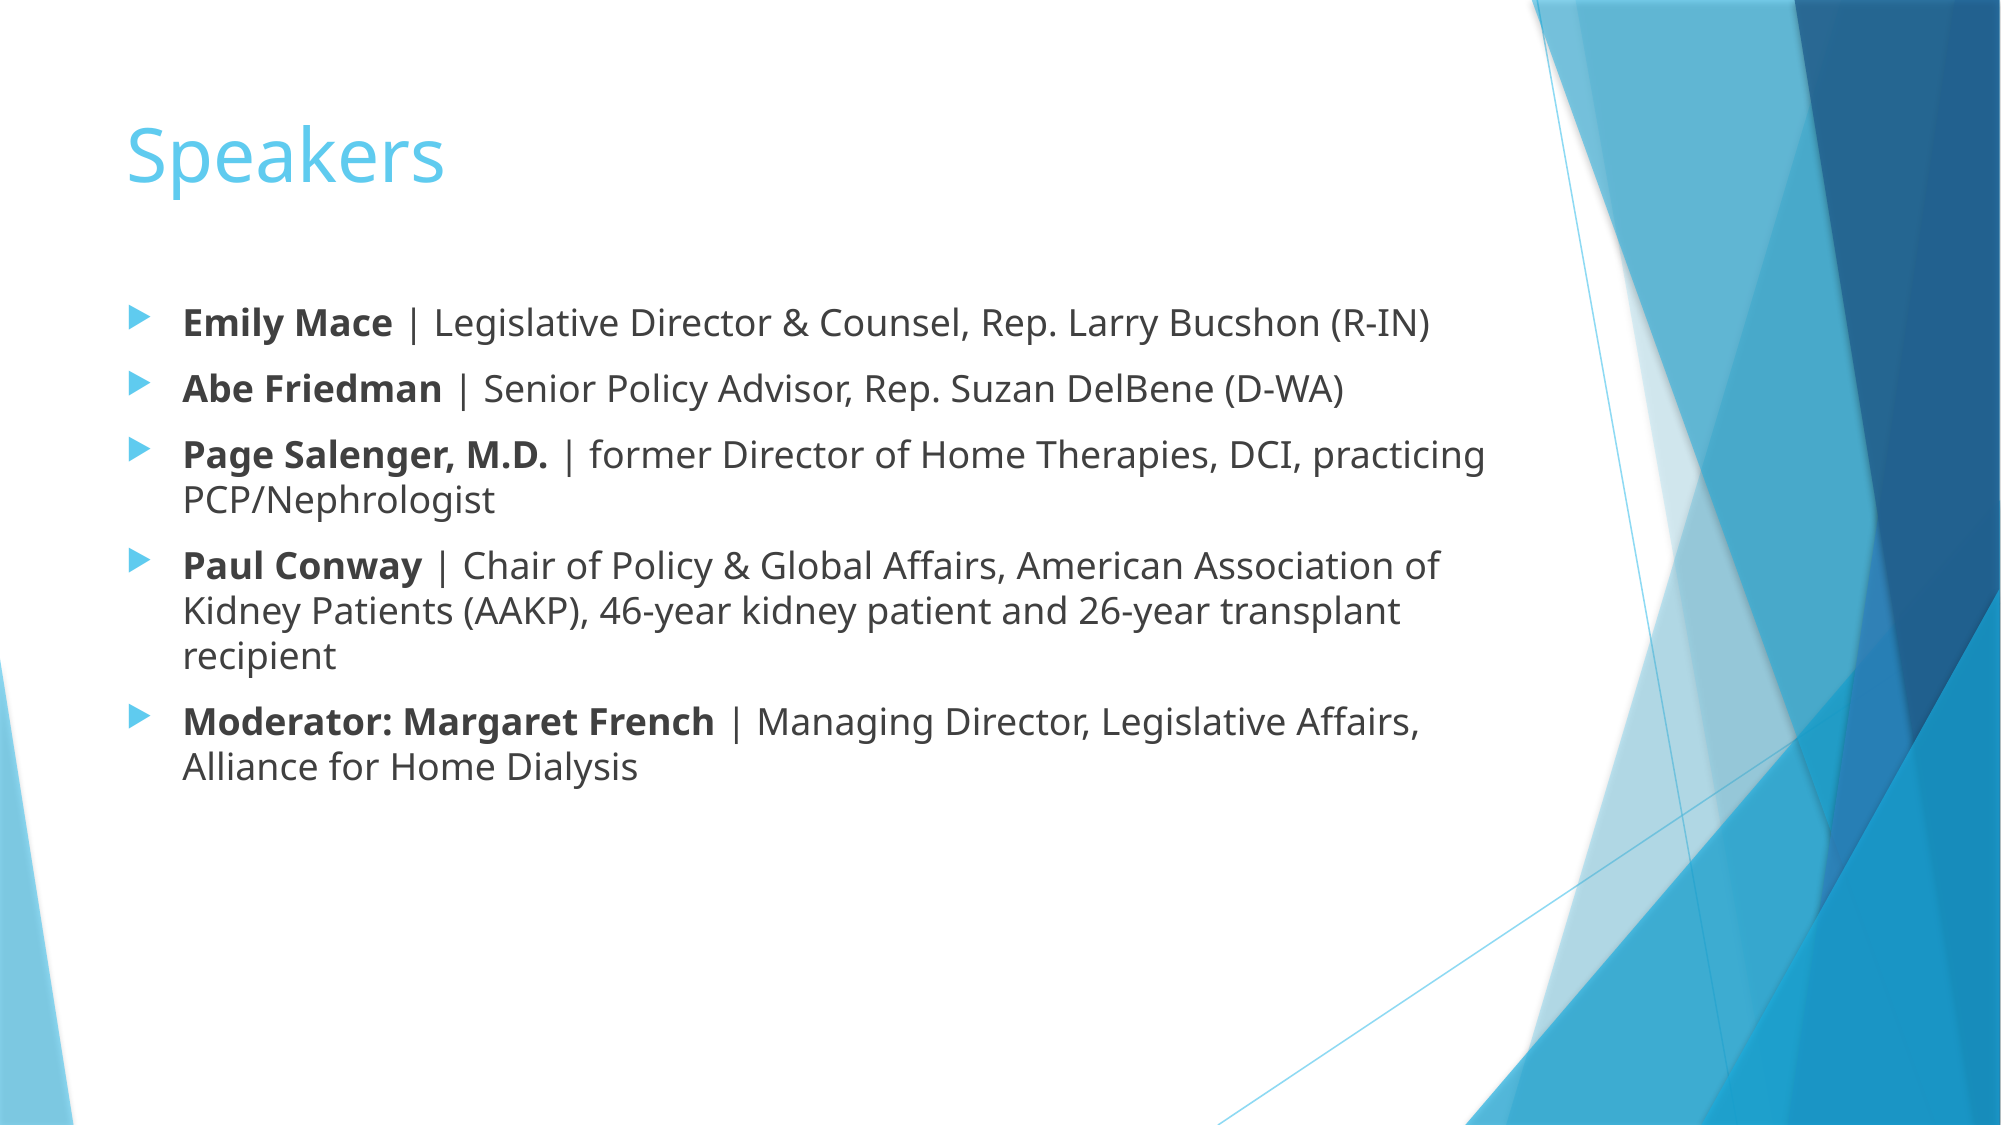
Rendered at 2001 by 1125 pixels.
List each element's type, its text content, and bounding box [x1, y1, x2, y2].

title Speakers [111, 99, 1522, 291]
list Emily Mace | Legislative Director & Counsel, Rep. Larry Bucshon (R-IN) Abe Friedman | Senior Policy Advisor, Rep. Suzan DelBene (D-WA) Page Salenger, M.D. | former Director of Home Therapies, DCI, practicing PCP/Nephrologist Paul Conway | Chair of Policy & Global Affairs, American Association of Kidney Patients (AAKP), 46-year kidney patient and 26-year transplant recipient Moderator: Margaret French | Managing Director, Legislative Affairs, Alliance for Home Dialysis [111, 291, 1522, 929]
